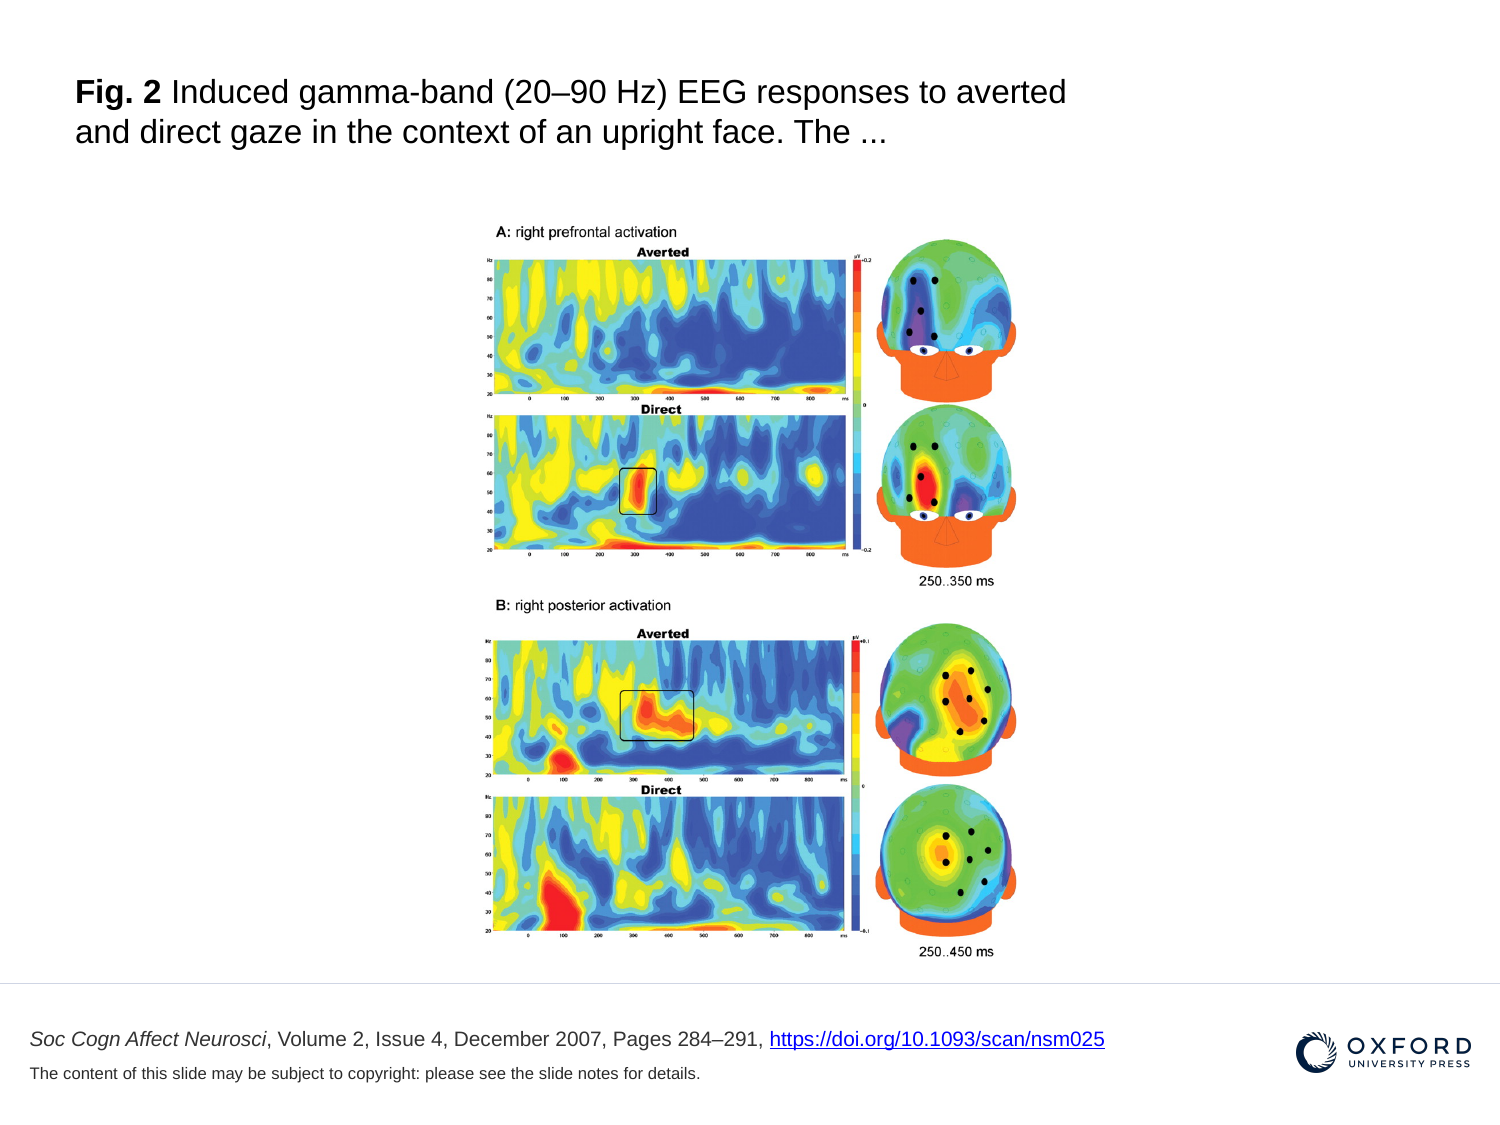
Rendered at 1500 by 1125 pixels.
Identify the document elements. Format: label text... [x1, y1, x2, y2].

picture [483, 224, 1017, 957]
picture [1296, 1032, 1471, 1073]
title Fig. 2 Induced gamma-band (20–90 Hz) EEG responses to averted and direct gaze in the context of an upright face. The ... [75, 69, 1078, 171]
footer Soc Cogn Affect Neurosci, Volume 2, Issue 4, December 2007, Pages 284–291, https://doi.org/10.1093/scan/nsm025 The content of this slide may be subject to copyright: please see the slide notes for details. [0, 983, 1260, 1125]
